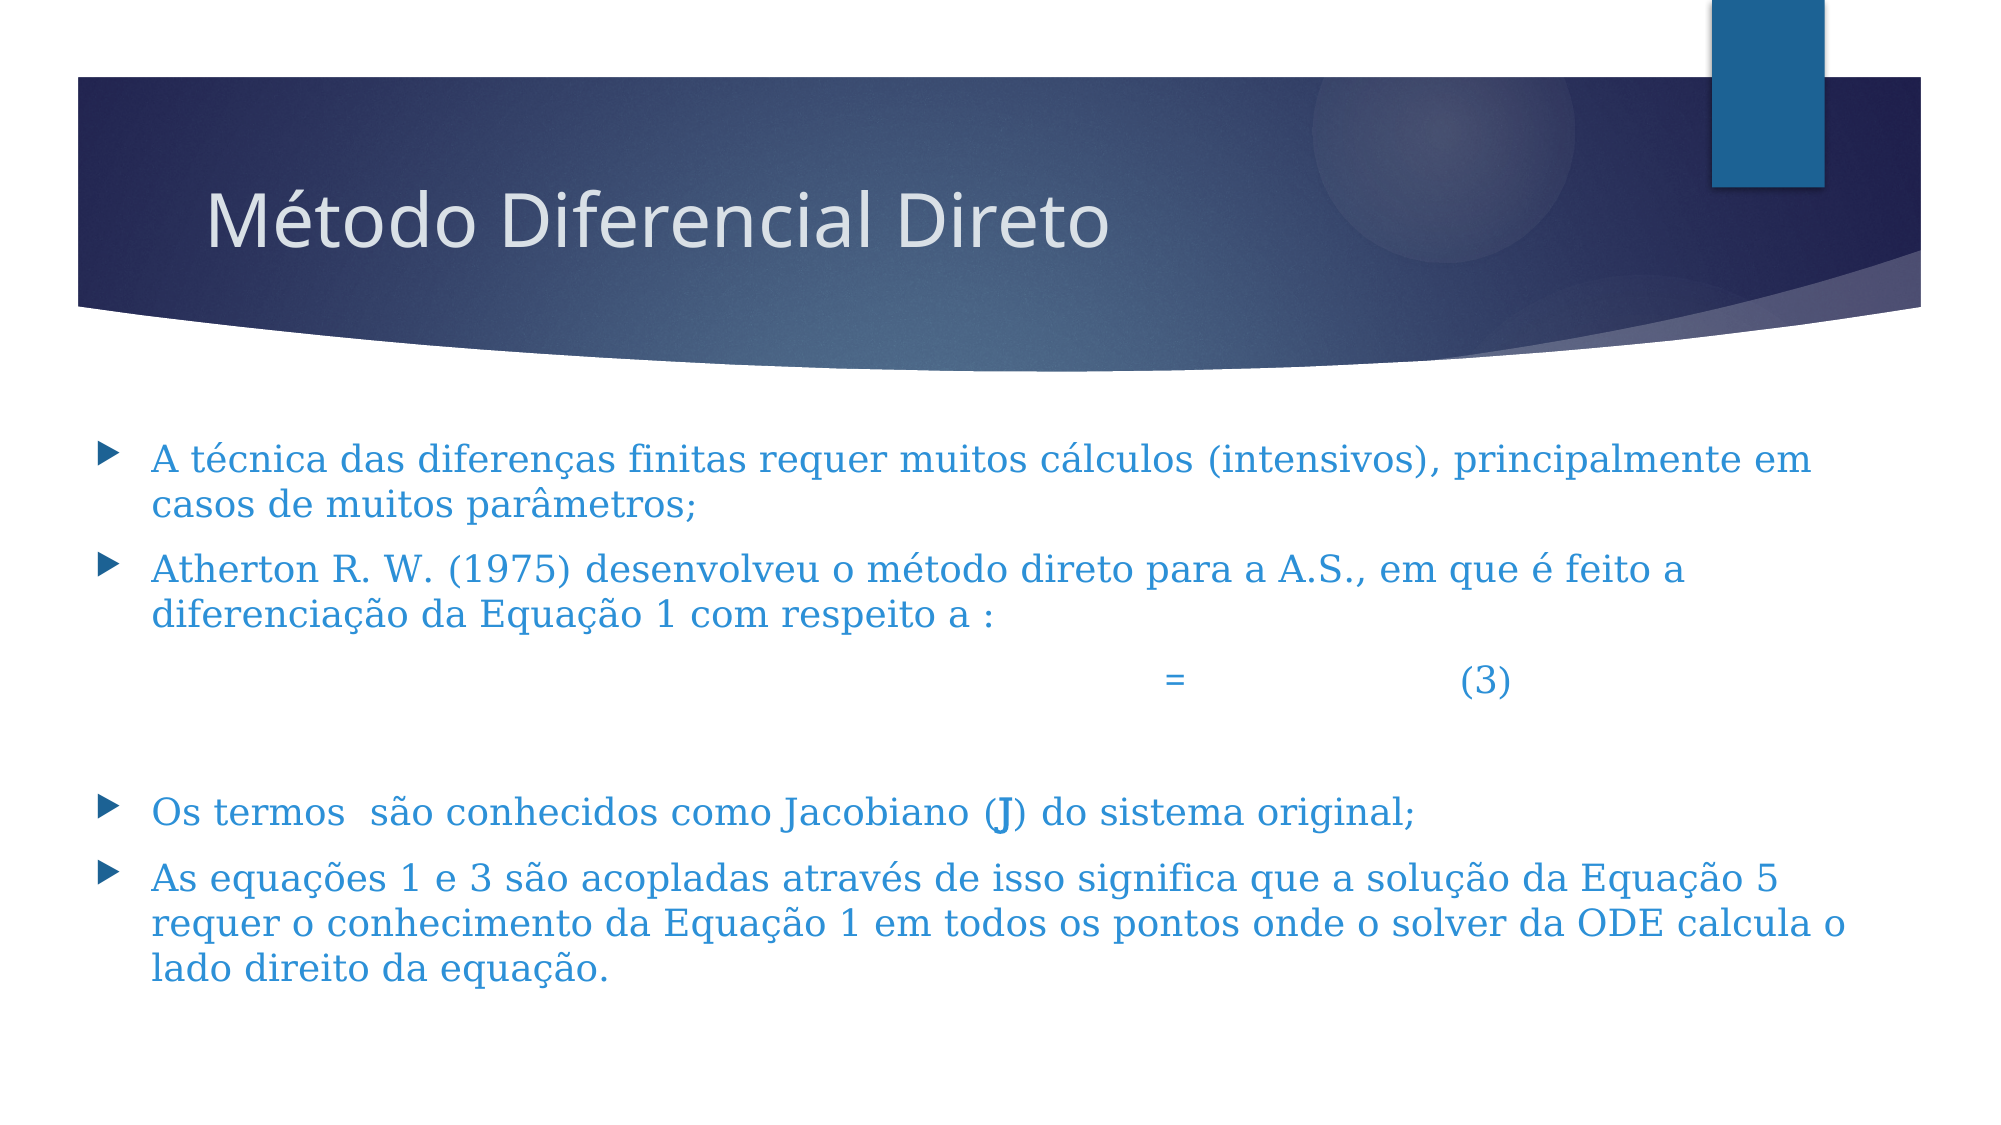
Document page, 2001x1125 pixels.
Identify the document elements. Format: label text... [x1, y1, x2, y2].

title Método Diferencial Direto [189, 159, 1627, 276]
